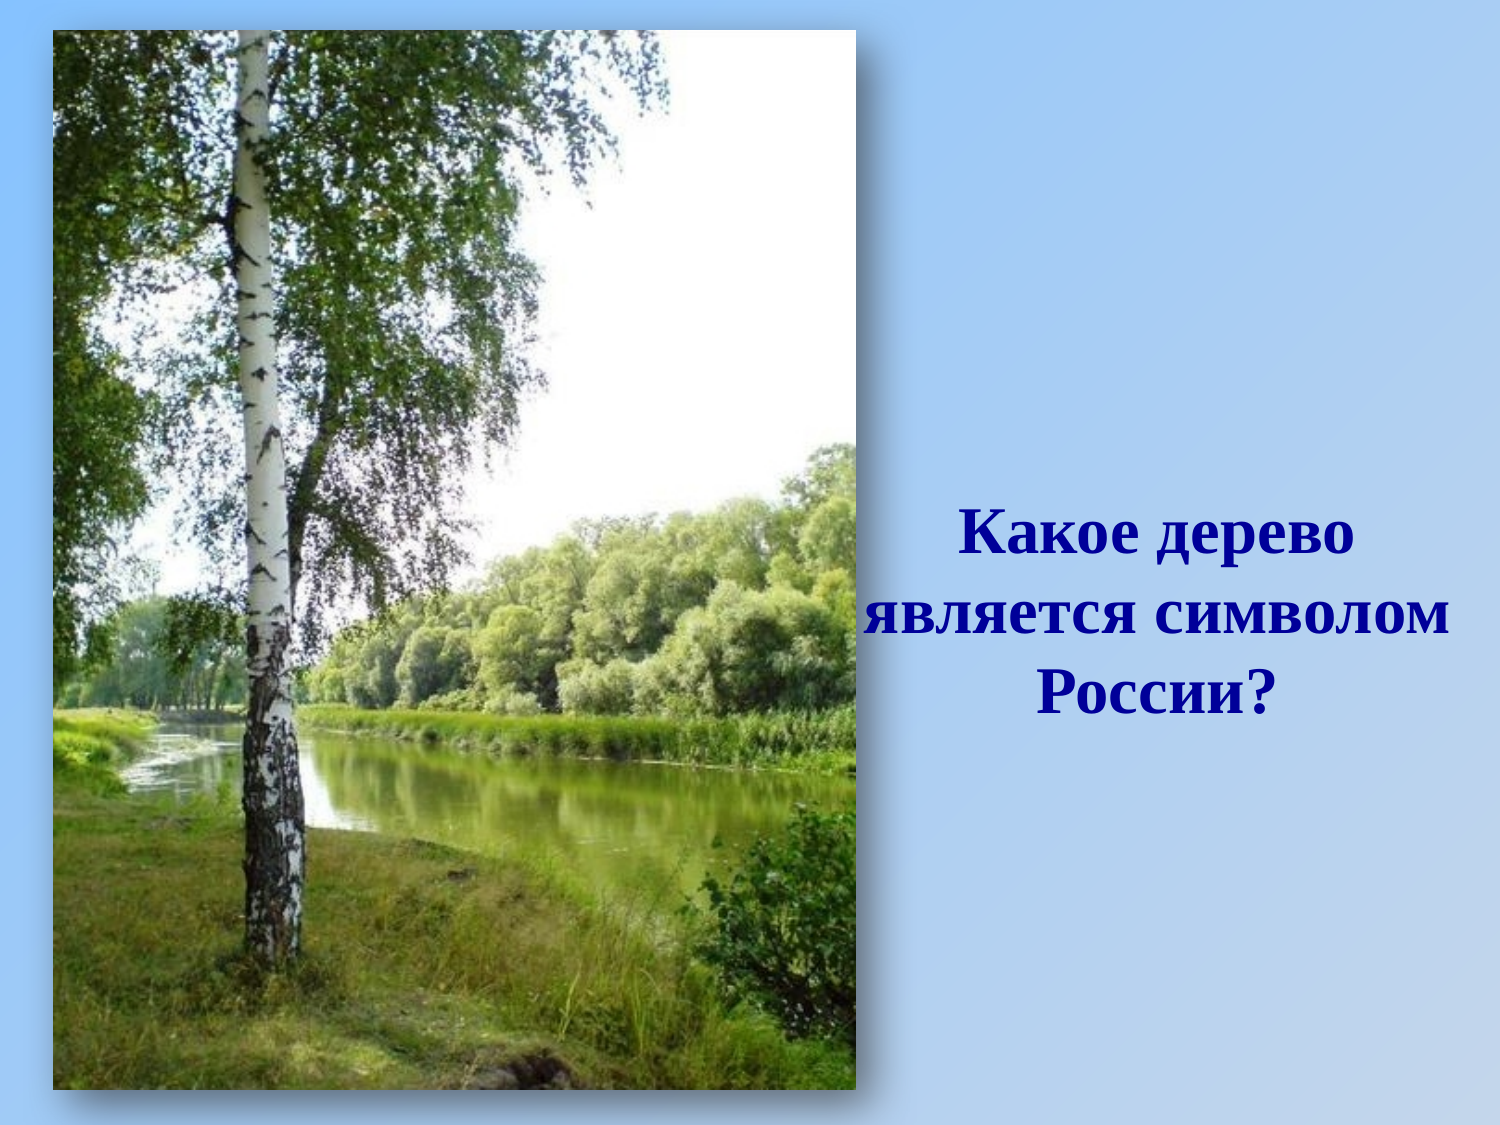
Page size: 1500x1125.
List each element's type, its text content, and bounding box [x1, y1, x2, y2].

picture [52, 30, 856, 1091]
text_box Какое дерево является символом России? [860, 479, 1471, 735]
